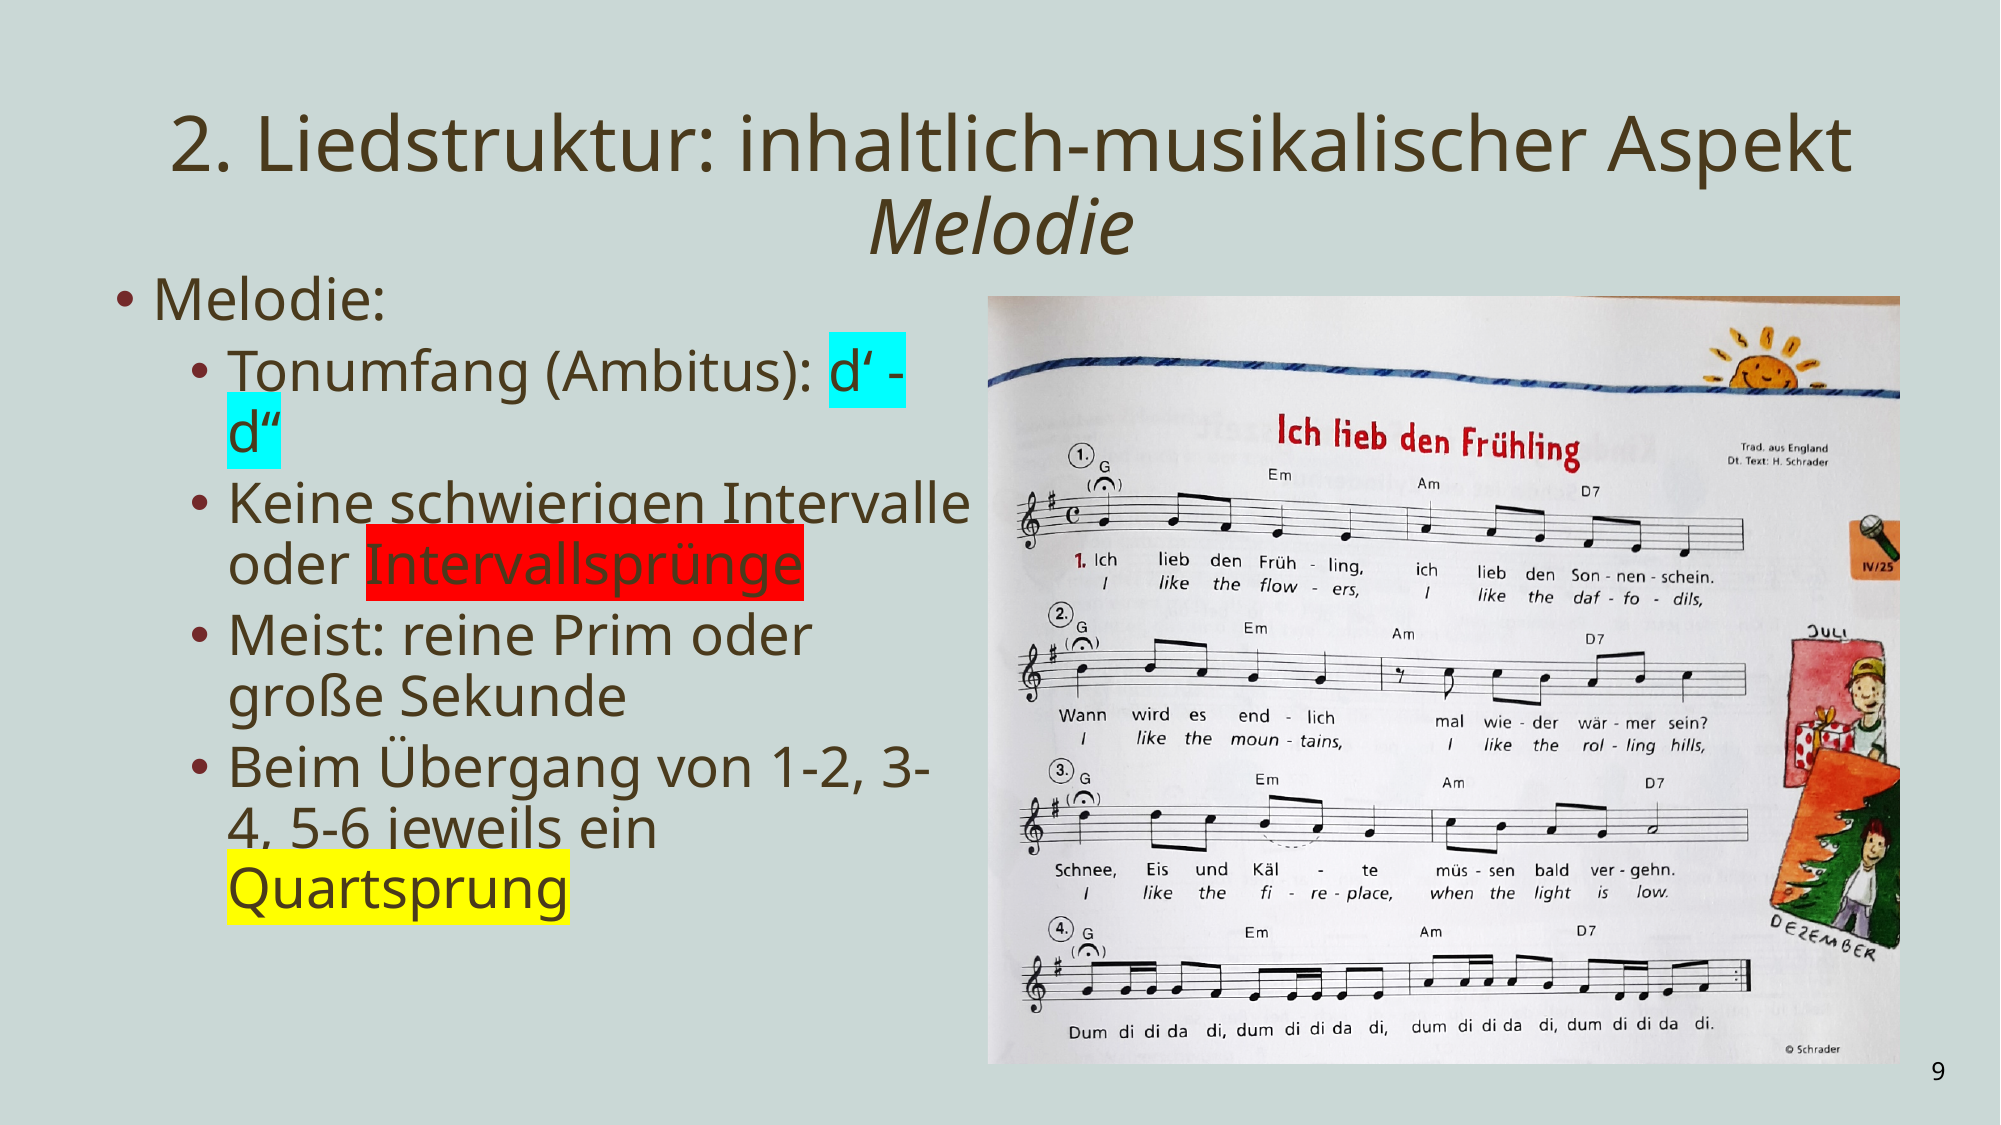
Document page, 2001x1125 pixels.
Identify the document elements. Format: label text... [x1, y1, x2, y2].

slide_number 9 [1828, 1042, 1961, 1103]
list Melodie: Tonumfang (Ambitus): d‘ - d‘‘ Keine schwierigen Intervalle oder Intervallsprünge Meist: reine Prim oder große Sekunde Beim Übergang von 1-2, 3-4, 5-6 jeweils ein Quartsprung [99, 262, 988, 1013]
picture [987, 223, 1900, 1125]
title 2. Liedstruktur: inhaltlich-musikalischer Aspekt Melodie [149, 61, 1875, 296]
